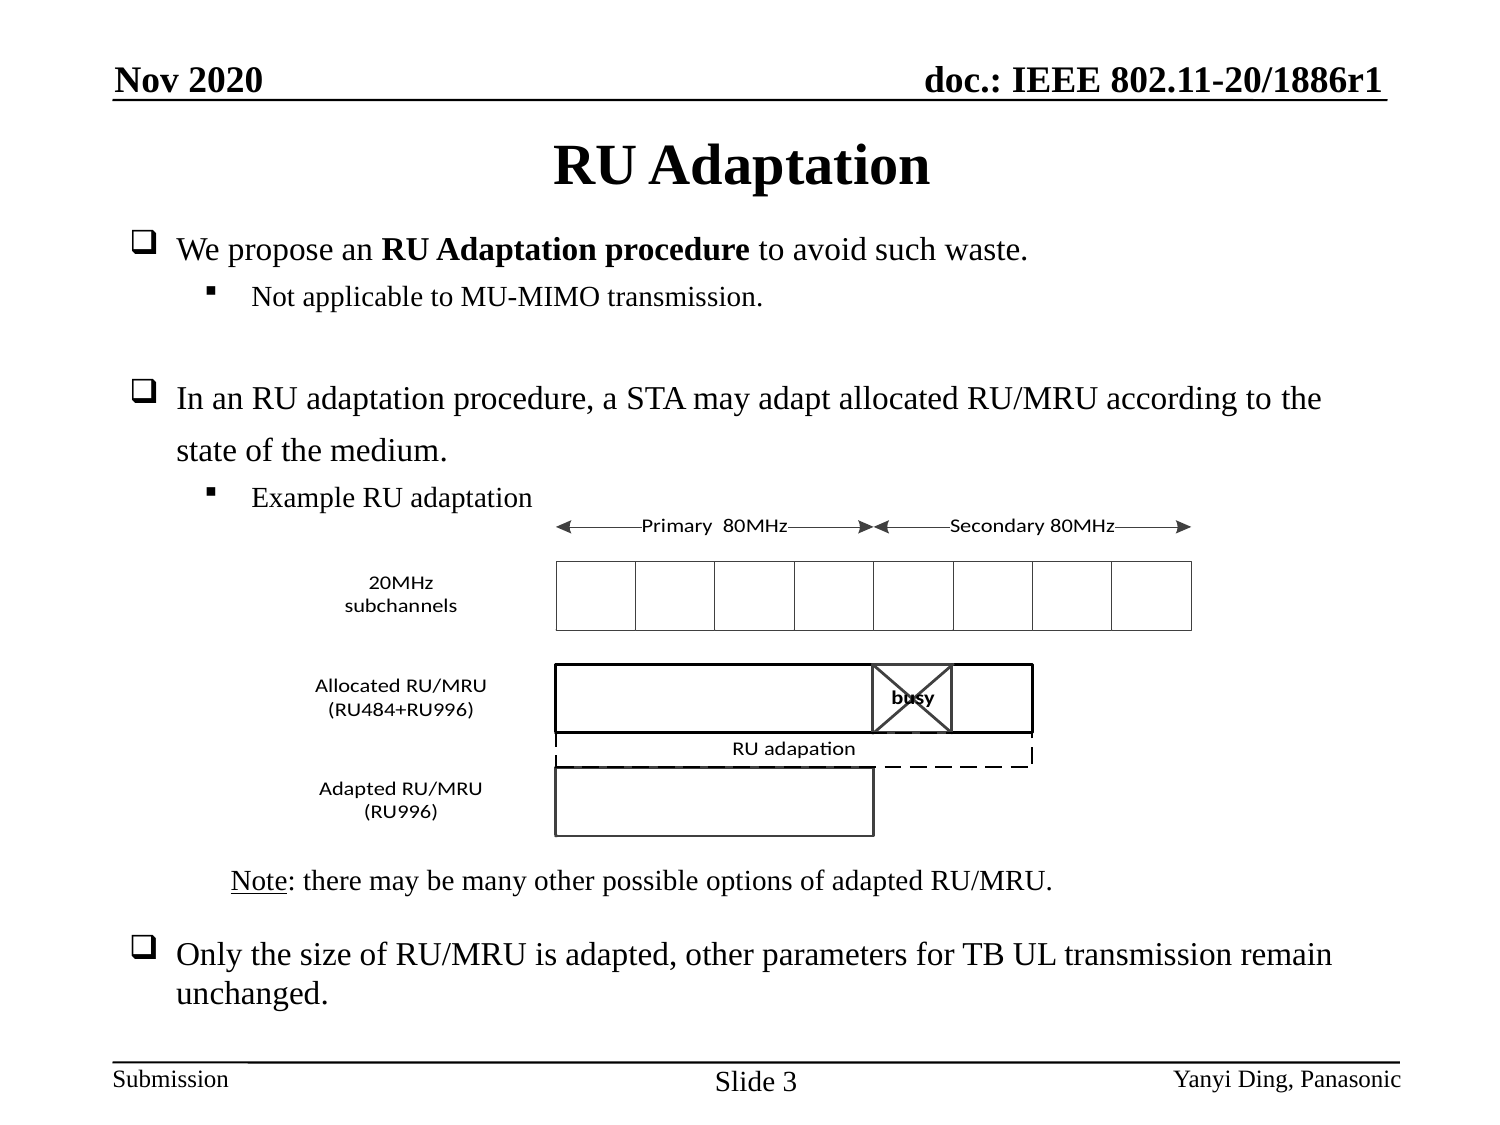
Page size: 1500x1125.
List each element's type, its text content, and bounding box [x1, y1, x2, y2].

text_box Only the size of RU/MRU is adapted, other parameters for TB UL transmission remain unchanged. [114, 924, 1402, 1019]
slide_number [114, 54, 265, 101]
text_box Note: there may be many other possible options of adapted RU/MRU. [215, 854, 1245, 905]
footer Yanyi Ding, Panasonic [1170, 1061, 1402, 1093]
text_box We propose an RU Adaptation procedure to avoid such waste. Not applicable to MU-MIMO transmission. In an RU adaptation procedure, a STA may adapt allocated RU/MRU according to the state of the medium. Example RU adaptation [114, 207, 1402, 521]
text_box RU Adaptation [538, 118, 961, 204]
slide_number Slide 3 [704, 1061, 808, 1098]
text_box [229, 421, 1246, 883]
